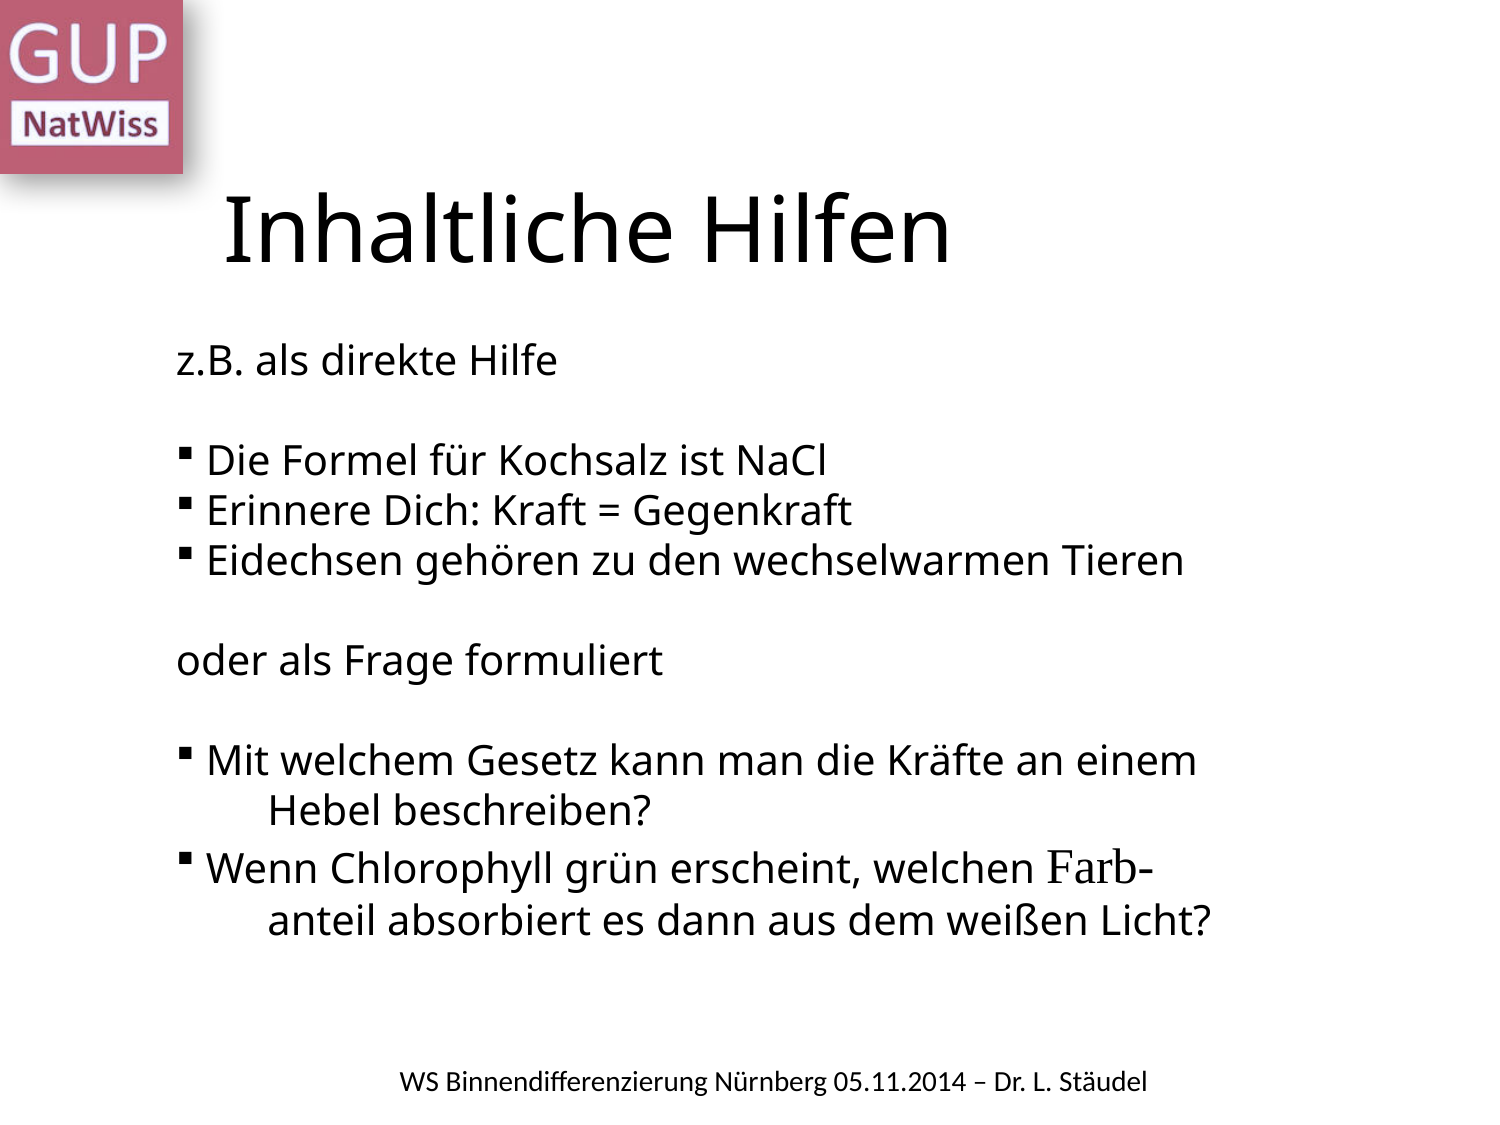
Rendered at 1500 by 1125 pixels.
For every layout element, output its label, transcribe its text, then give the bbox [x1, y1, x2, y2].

text_box z.B. als direkte Hilfe Die Formel für Kochsalz ist NaCl Erinnere Dich: Kraft = Gegenkraft Eidechsen gehören zu den wechselwarmen Tieren oder als Frage formuliert Mit welchem Gesetz kann man die Kräfte an einem Hebel beschreiben? Wenn Chlorophyll grün erscheint, welchen Farb- anteil absorbiert es dann aus dem weißen Licht? [88, 326, 1329, 952]
picture [0, 0, 184, 175]
footer WS Binnendifferenzierung Nürnberg 05.11.2014 – Dr. L. Stäudel [336, 1054, 1213, 1125]
title Inhaltliche Hilfen [74, 113, 1105, 339]
